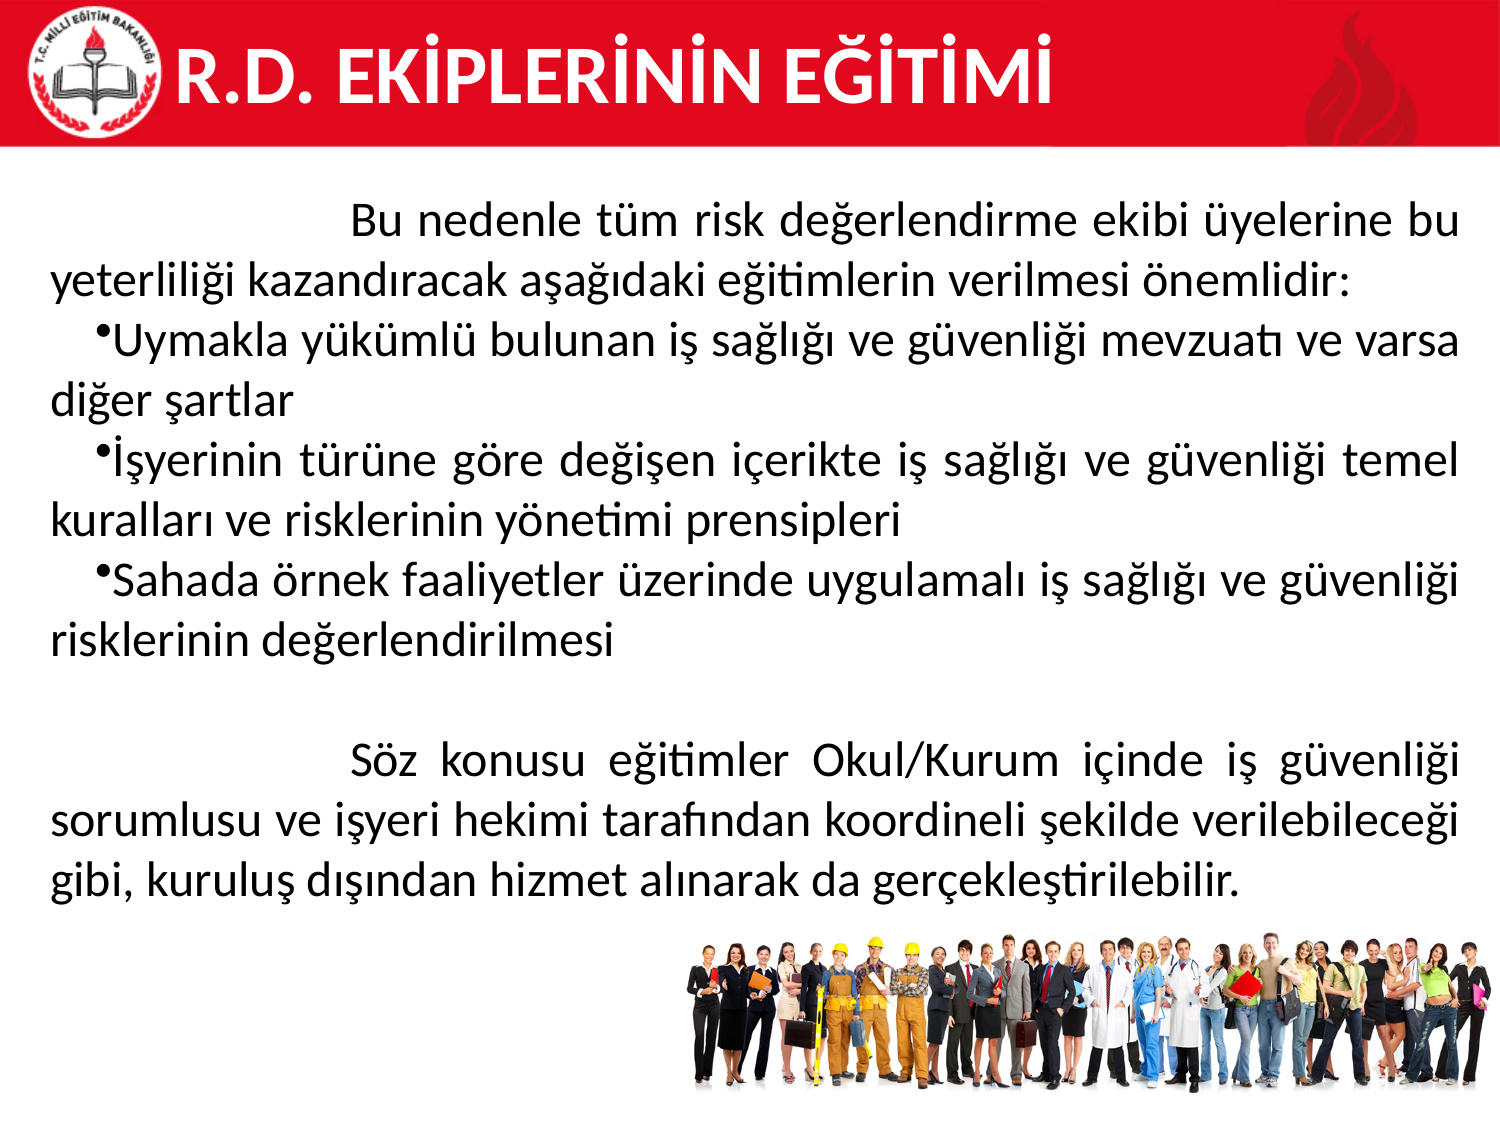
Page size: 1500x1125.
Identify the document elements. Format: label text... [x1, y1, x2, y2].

picture [0, 0, 1500, 1125]
text_box Bu nedenle tüm risk değerlendirme ekibi üyelerine bu yeterliliği kazandıracak aşağıdaki eğitimlerin verilmesi önemlidir: Uymakla yükümlü bulunan iş sağlığı ve güvenliği mevzuatı ve varsa diğer şartlar İşyerinin türüne göre değişen içerikte iş sağlığı ve güvenliği temel kuralları ve risklerinin yönetimi prensipleri Sahada örnek faaliyetler üzerinde uygulamalı iş sağlığı ve güvenliği risklerinin değerlendirilmesi Söz konusu eğitimler Okul/Kurum içinde iş güvenliği sorumlusu ve işyeri hekimi tarafından koordineli şekilde verilebileceği gibi, kuruluş dışından hizmet alınarak da gerçekleştirilebilir. [35, 179, 1477, 915]
text_box R.D. EKİPLERİNİN EĞİTİMİ [159, 0, 1425, 141]
